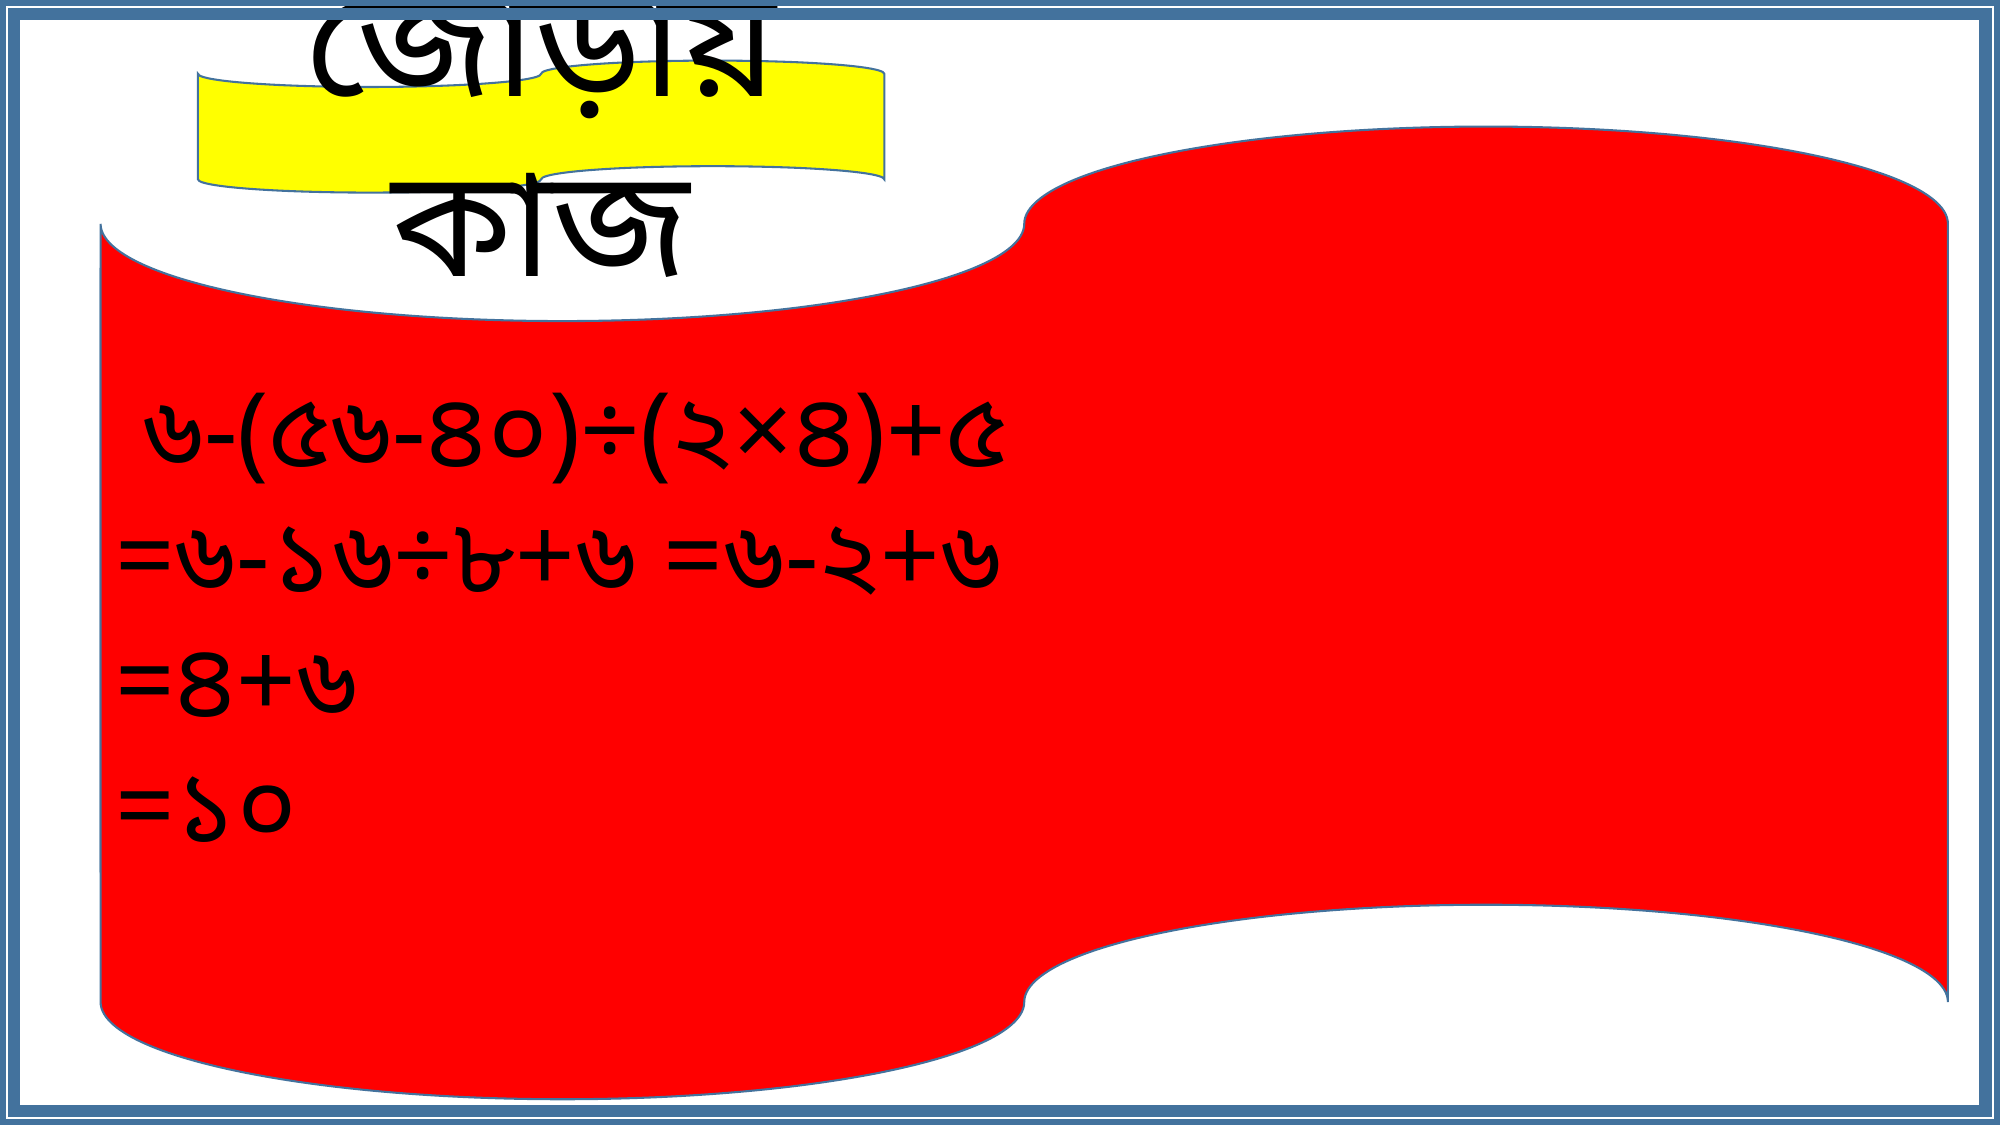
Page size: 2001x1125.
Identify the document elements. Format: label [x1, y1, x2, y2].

text_box [13, 13, 1986, 1112]
text_box [0, 0, 2000, 1125]
